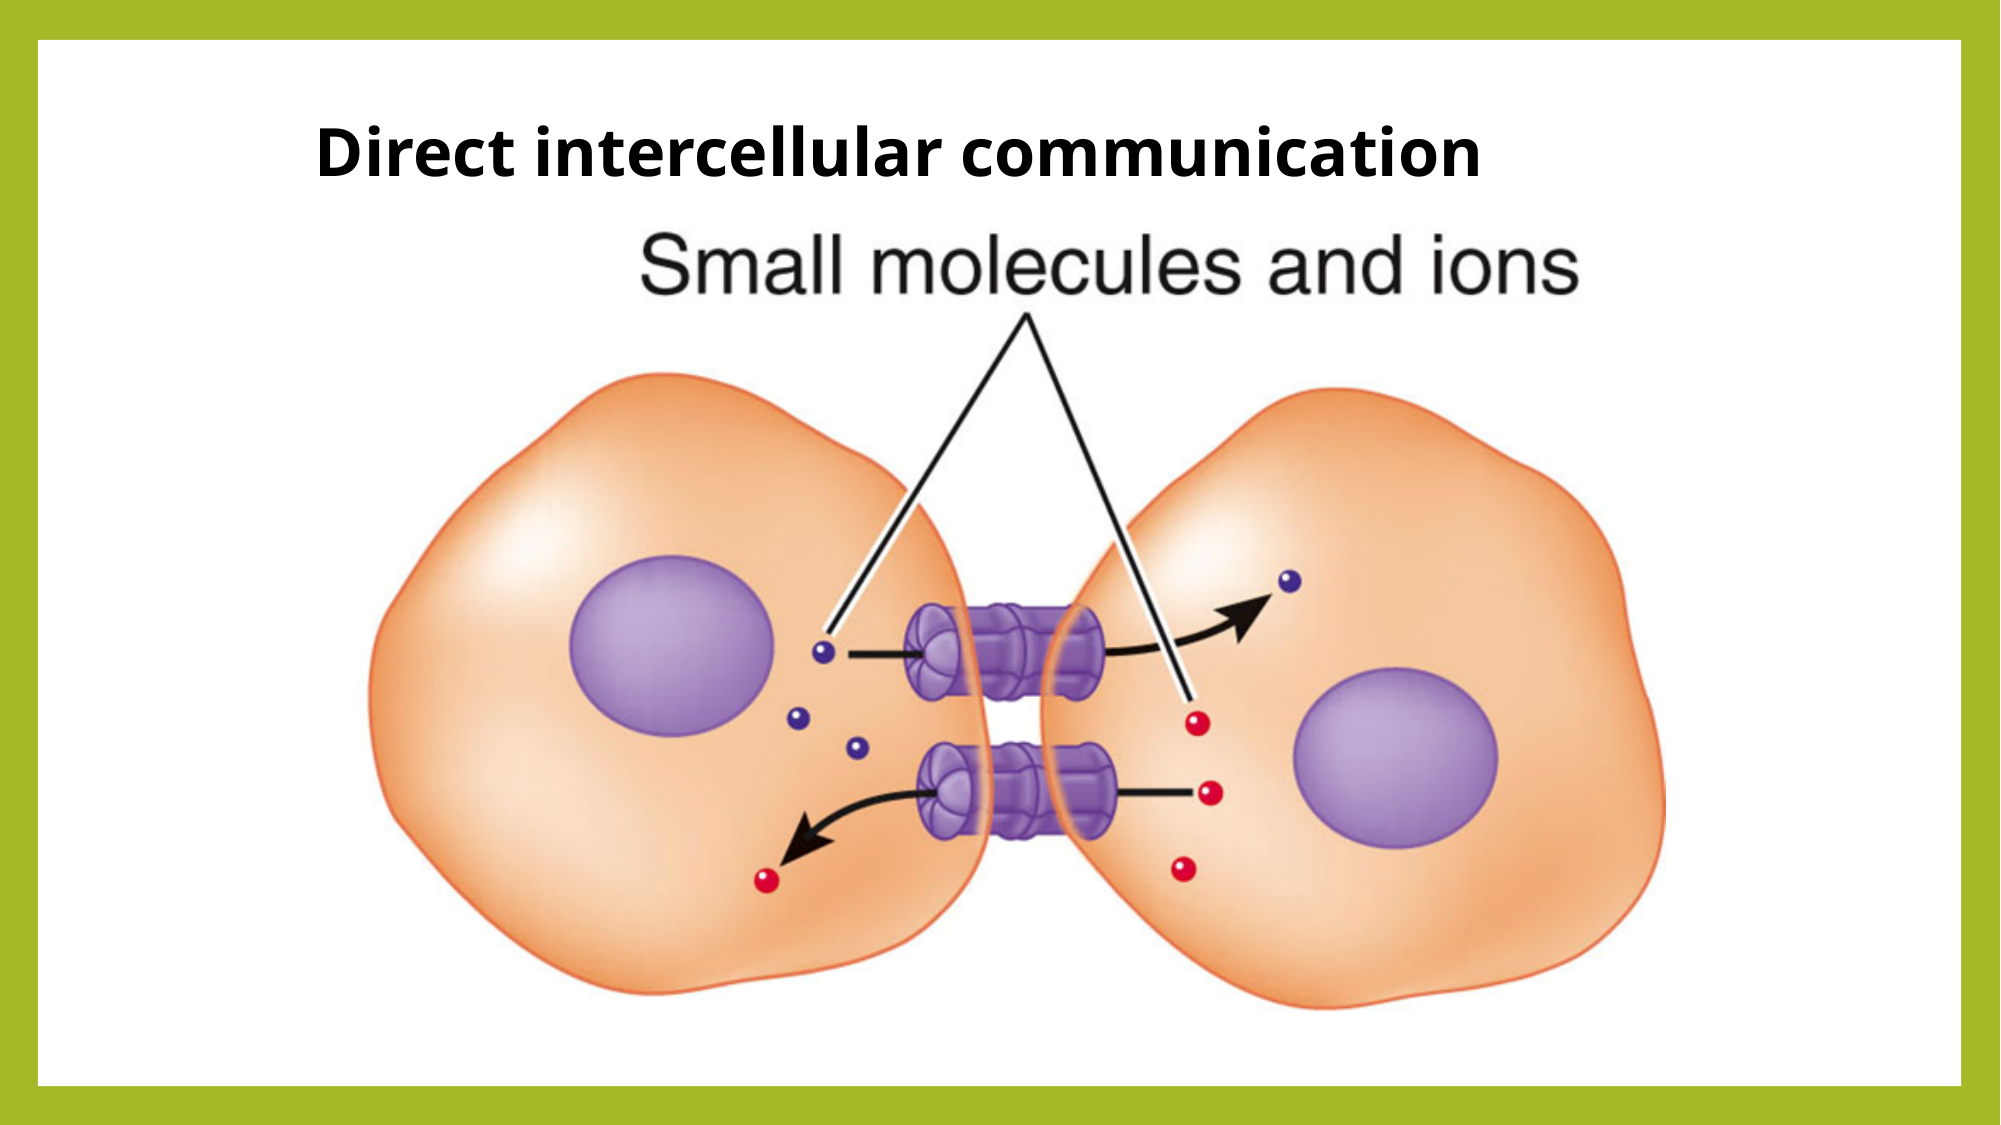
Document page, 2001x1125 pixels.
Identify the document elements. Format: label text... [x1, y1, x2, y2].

picture [333, 214, 1666, 1030]
text_box Direct intercellular communication [300, 62, 1538, 198]
